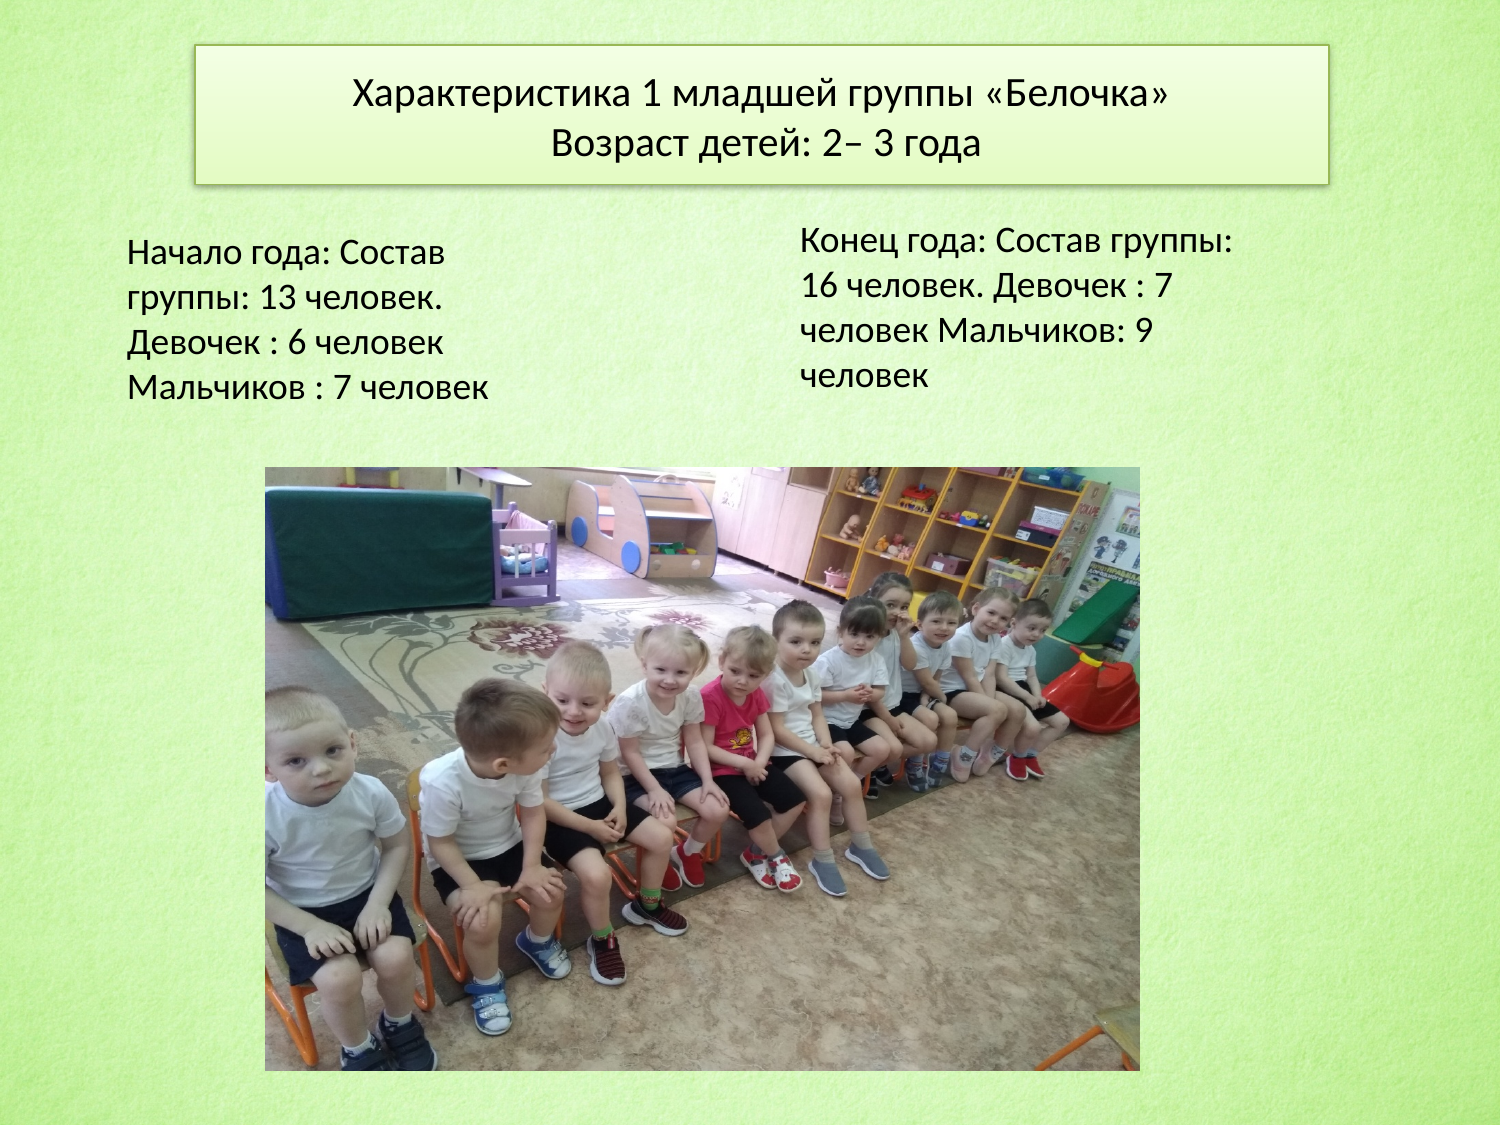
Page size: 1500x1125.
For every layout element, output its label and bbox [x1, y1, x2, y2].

picture [0, 0, 1500, 1125]
list [265, 467, 1140, 1071]
